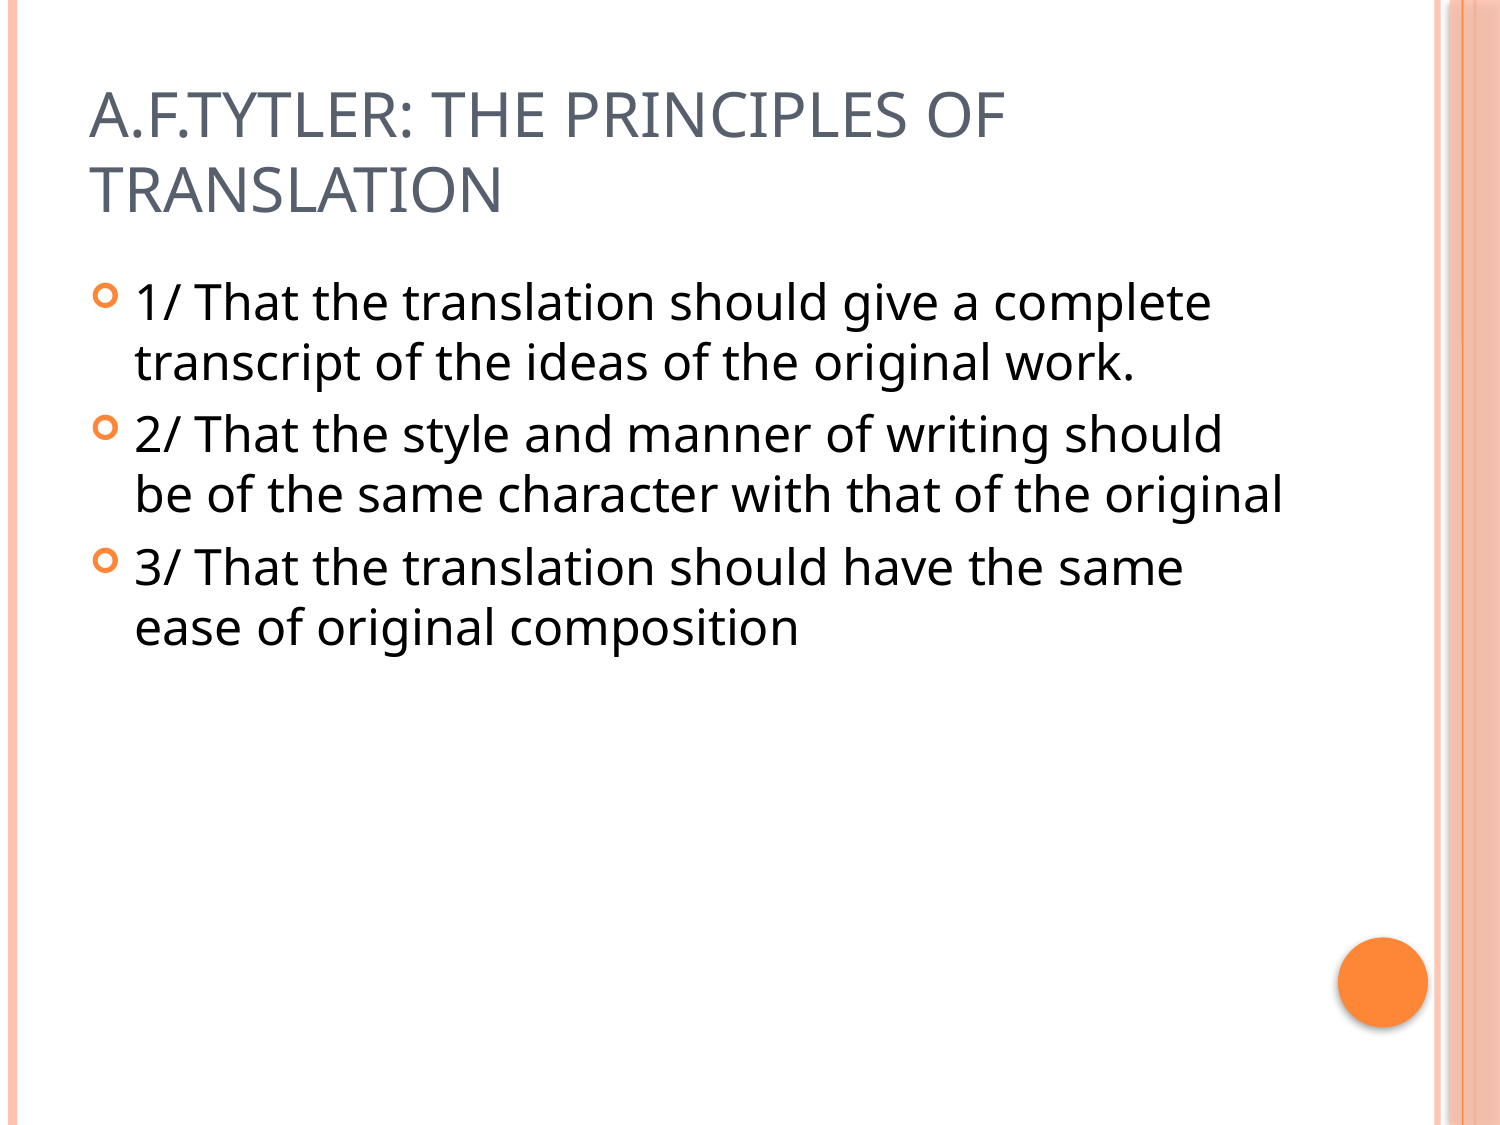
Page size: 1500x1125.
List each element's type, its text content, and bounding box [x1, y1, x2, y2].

title A.F.Tytler: The Principles of Translation [75, 45, 1300, 233]
list 1/ That the translation should give a complete transcript of the ideas of the original work. 2/ That the style and manner of writing should be of the same character with that of the original 3/ That the translation should have the same ease of original composition [75, 262, 1300, 1062]
